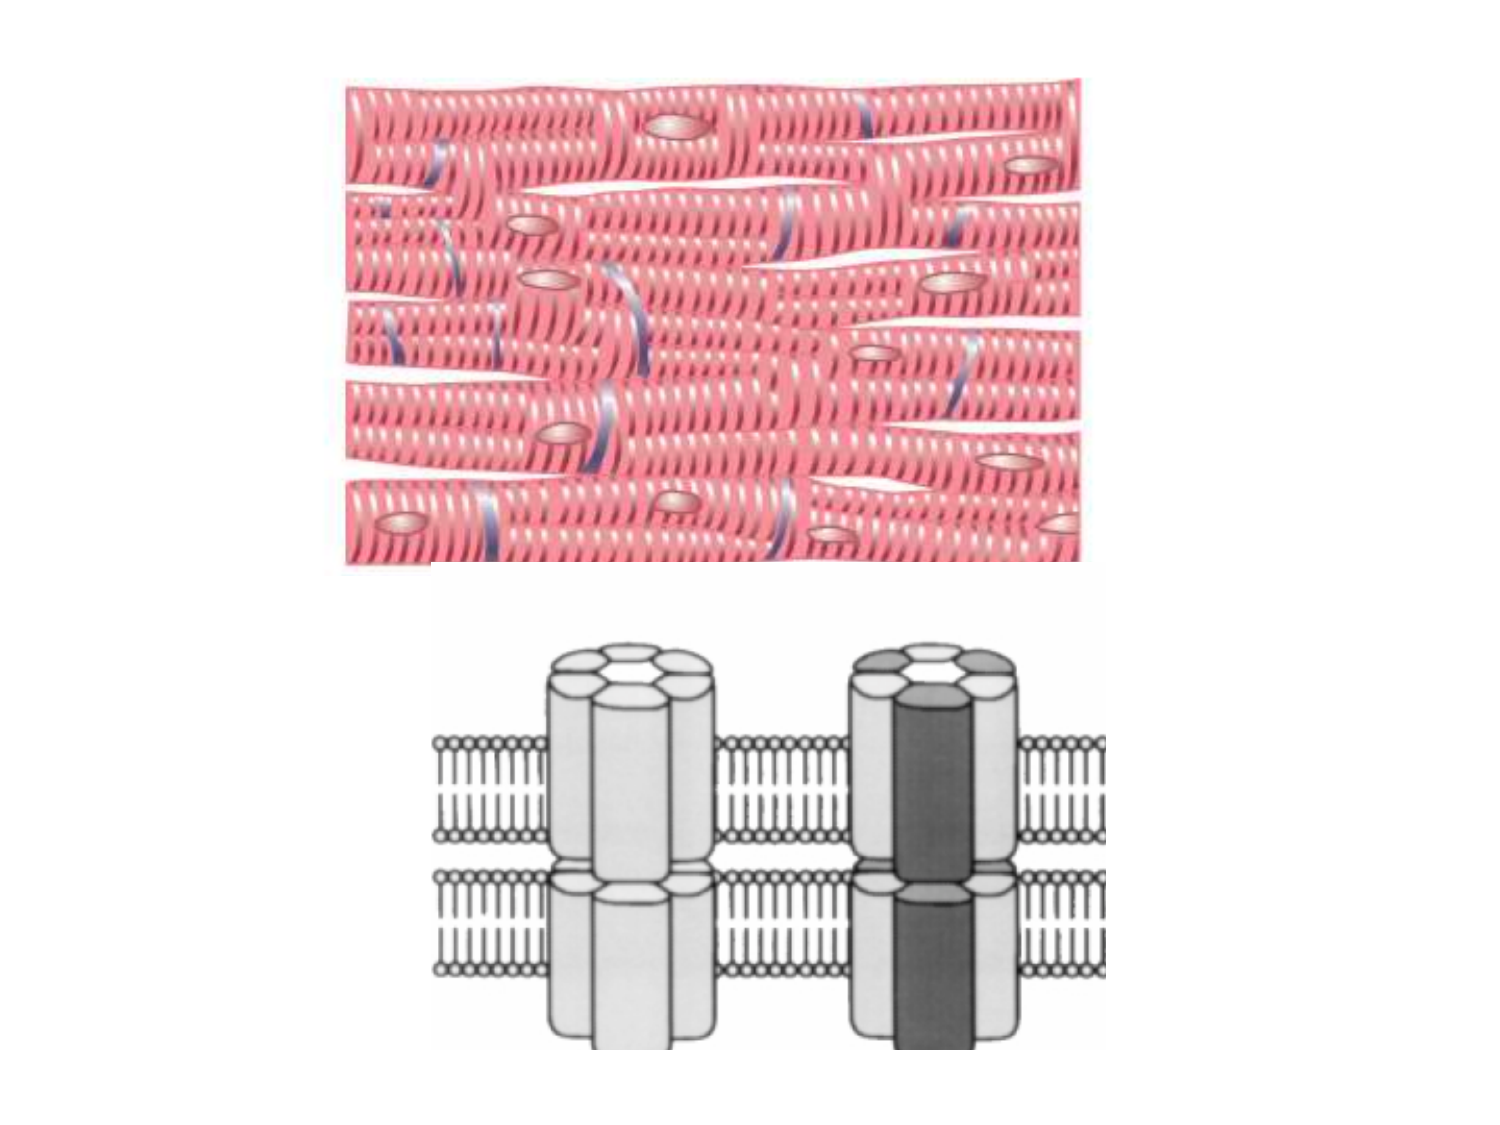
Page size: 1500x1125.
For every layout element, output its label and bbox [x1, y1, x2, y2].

picture [430, 562, 1107, 1051]
list [170, 66, 1259, 577]
